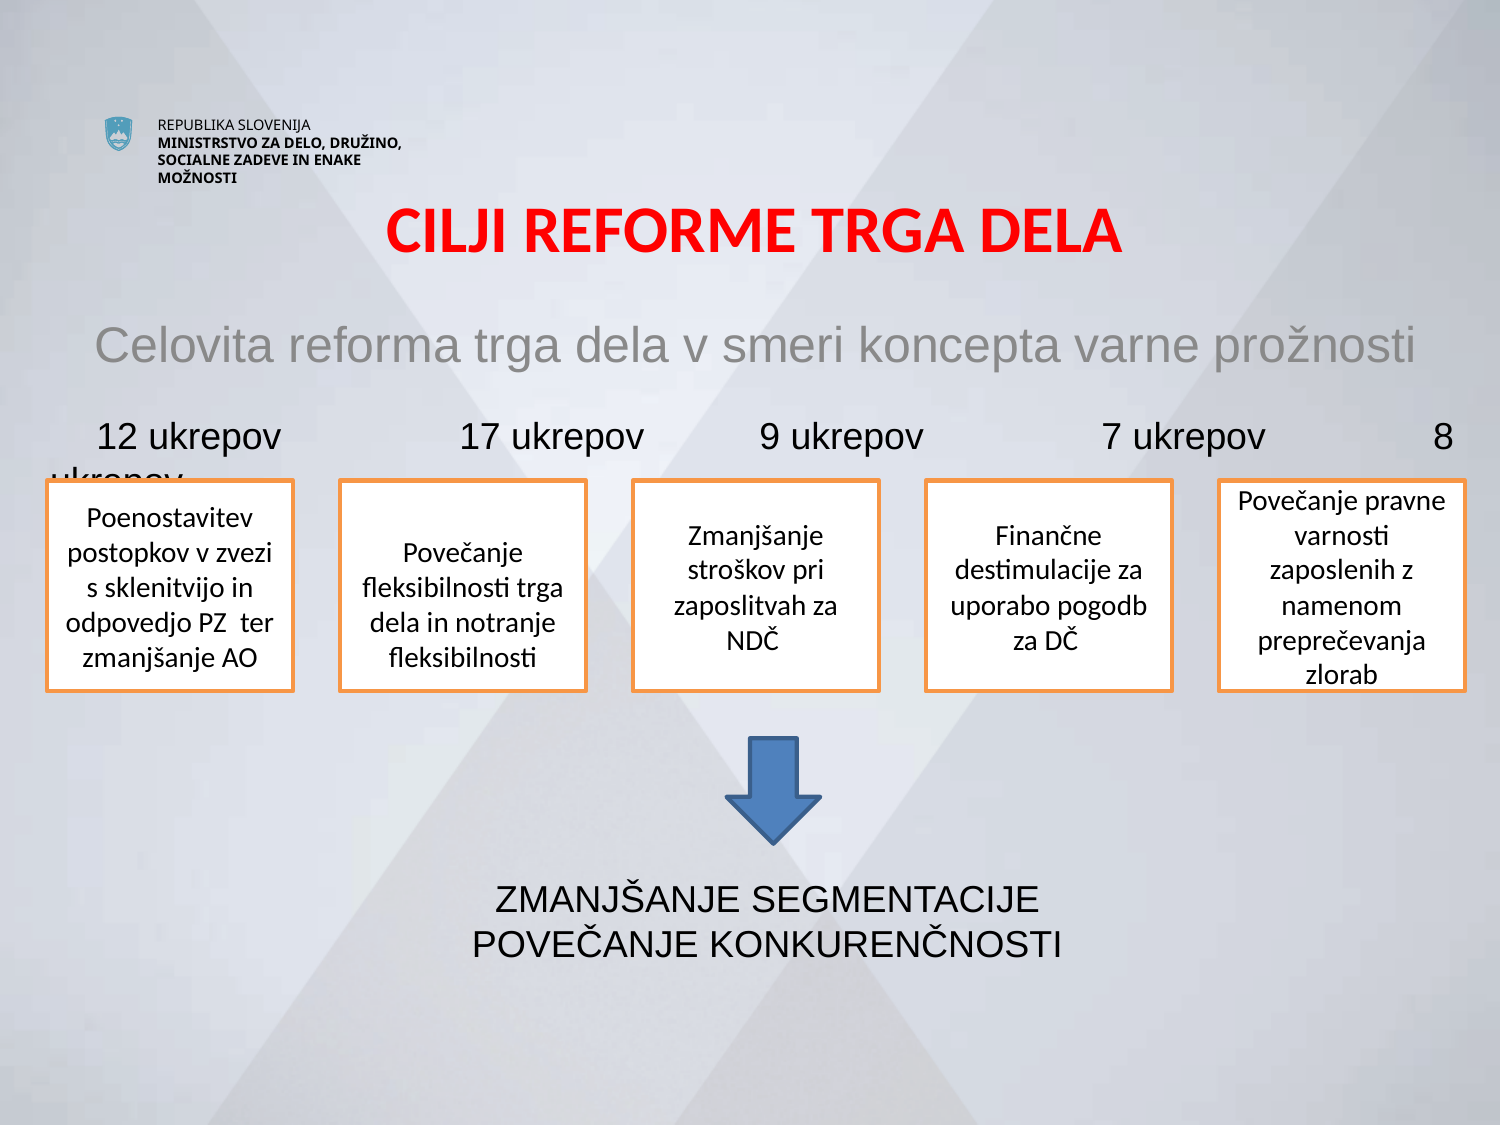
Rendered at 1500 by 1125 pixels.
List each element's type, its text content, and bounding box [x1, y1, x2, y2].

text_box Poenostavitev postopkov v zvezi s sklenitvijo in odpovedjo PZ ter zmanjšanje AO [45, 478, 295, 693]
text_box ZMANJŠANJE SEGMENTACIJE POVEČANJE KONKURENČNOSTI [328, 867, 1207, 972]
picture [0, 0, 1500, 1125]
text_box [724, 736, 823, 846]
text_box Zmanjšanje stroškov pri zaposlitvah za NDČ [631, 478, 881, 693]
subtitle Celovita reforma trga dela v smeri koncepta varne prožnosti 12 ukrepov 17 ukrepov 9 ukrepov 7 ukrepov 8 ukrepov [35, 304, 1477, 925]
text_box Povečanje pravne varnosti zaposlenih z namenom preprečevanja zlorab [1217, 478, 1467, 693]
title CILJI REFORME TRGA DELA [116, 105, 1393, 304]
text_box Povečanje fleksibilnosti trga dela in notranje fleksibilnosti [338, 478, 588, 693]
text_box Finančne destimulacije za uporabo pogodb za DČ [924, 478, 1174, 693]
